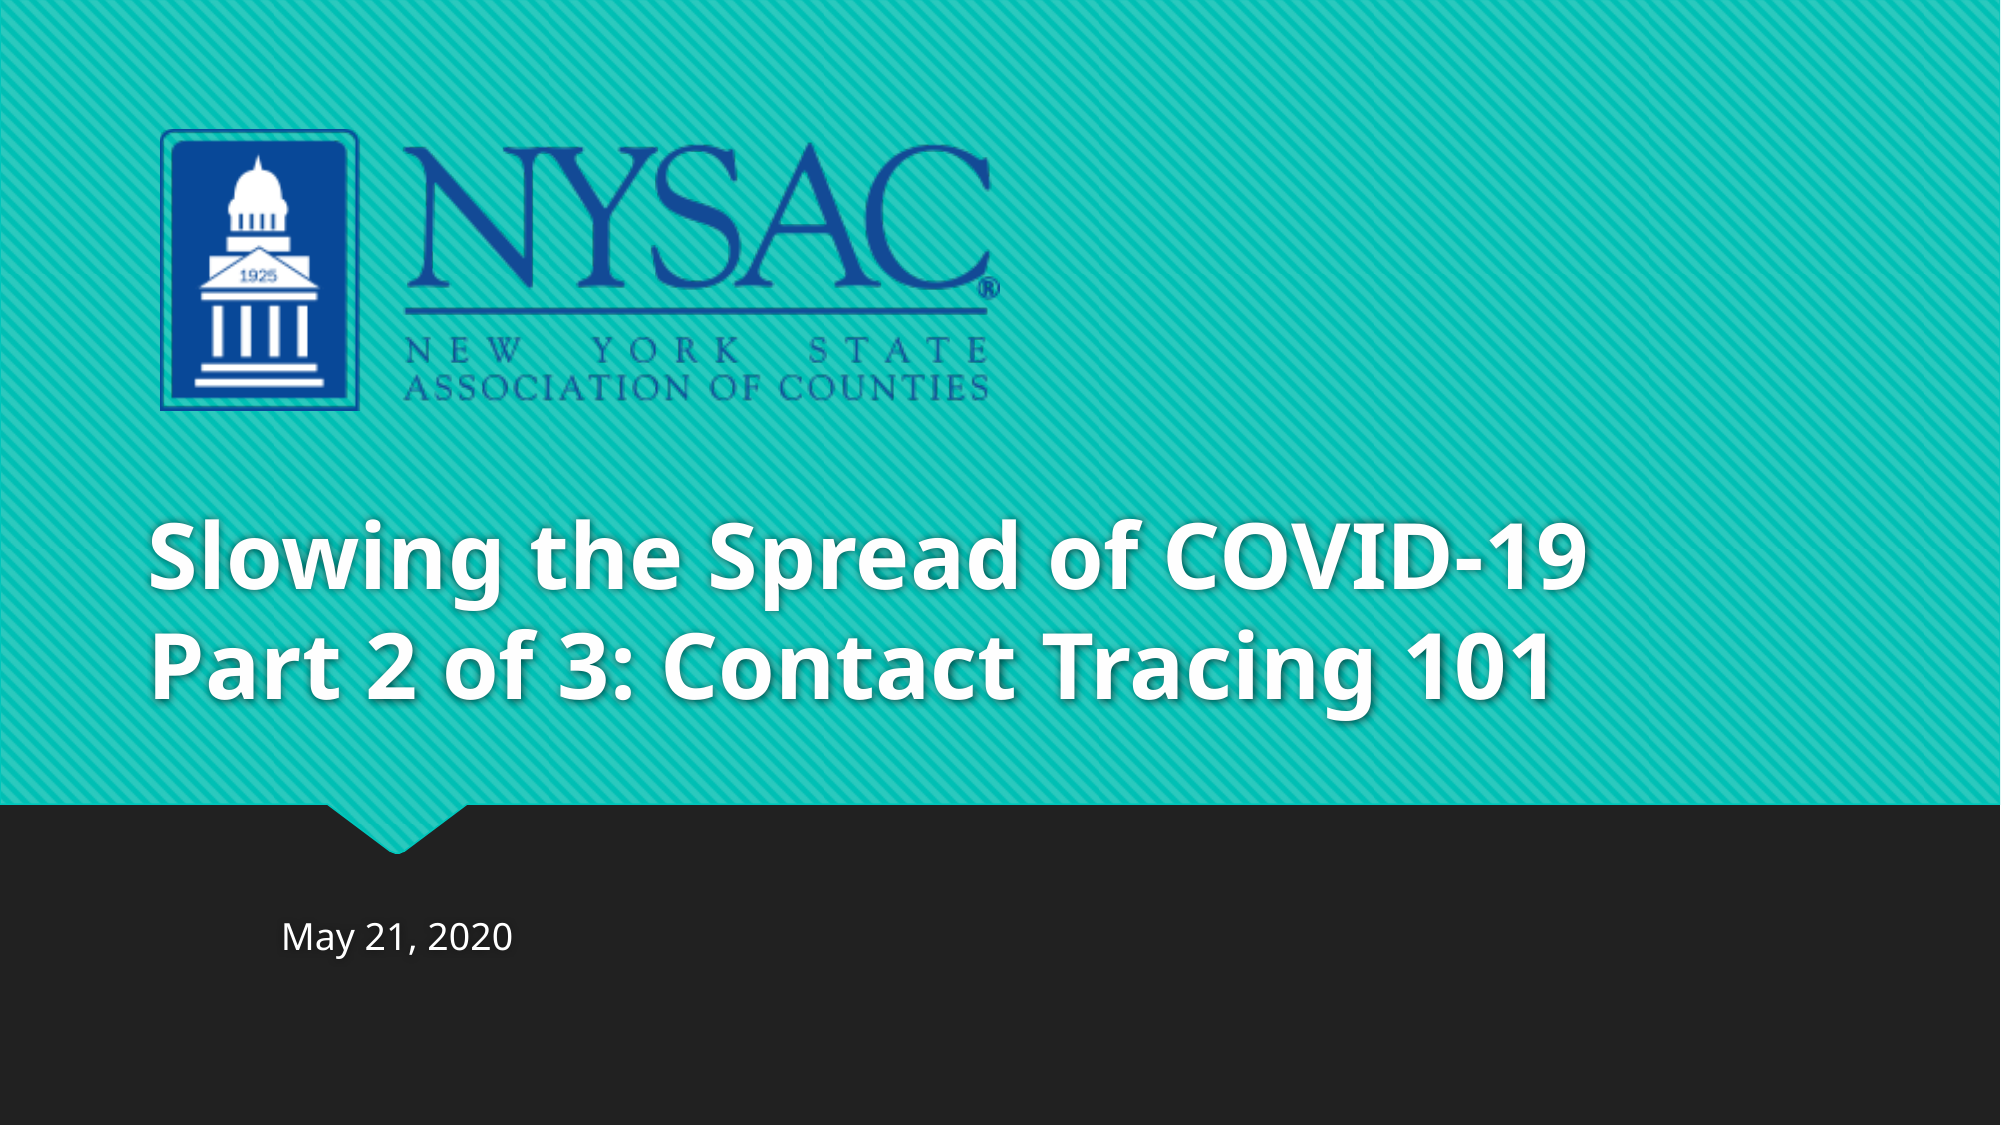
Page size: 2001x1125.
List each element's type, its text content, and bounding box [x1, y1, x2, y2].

picture [159, 129, 1001, 412]
subtitle May 21, 2020 [265, 905, 2000, 977]
title Slowing the Spread of COVID-19 Part 2 of 3: Contact Tracing 101 [132, 237, 1868, 726]
